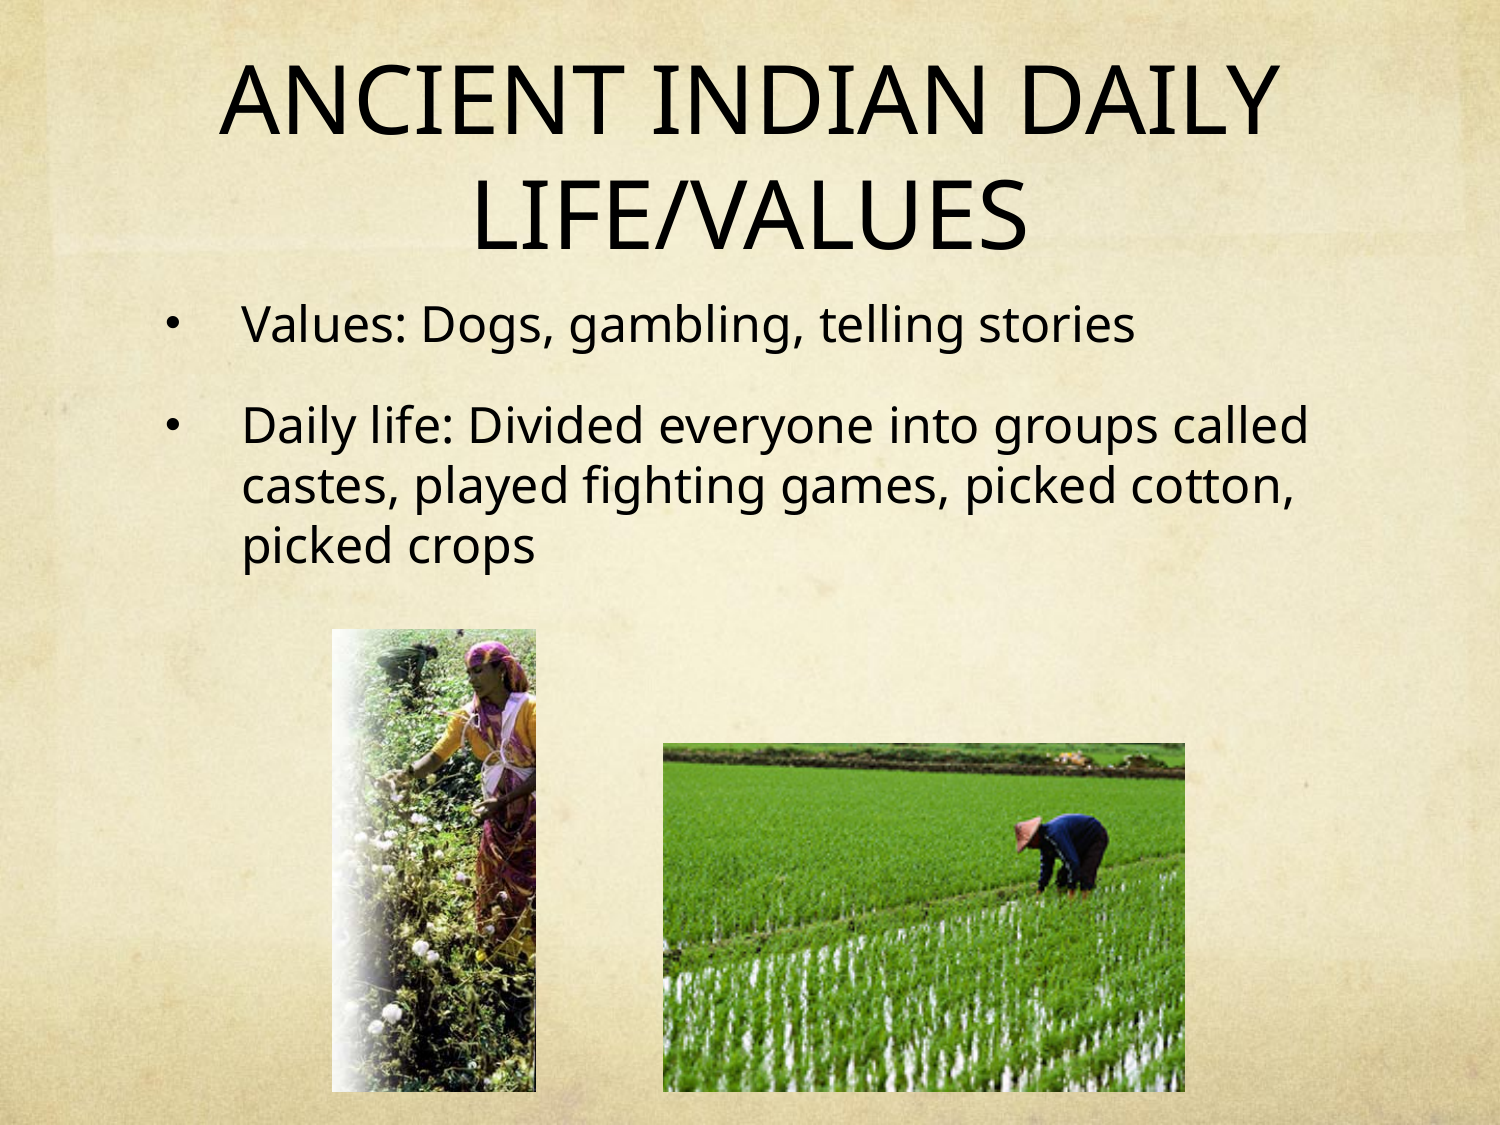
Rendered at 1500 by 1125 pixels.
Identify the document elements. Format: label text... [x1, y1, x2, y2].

picture [0, 0, 1500, 1125]
title ANCIENT INDIAN DAILY LIFE/VALUES [150, 82, 1350, 225]
list Values: Dogs, gambling, telling stories Daily life: Divided everyone into groups called castes, played fighting games, picked cotton, picked crops [150, 284, 1350, 950]
